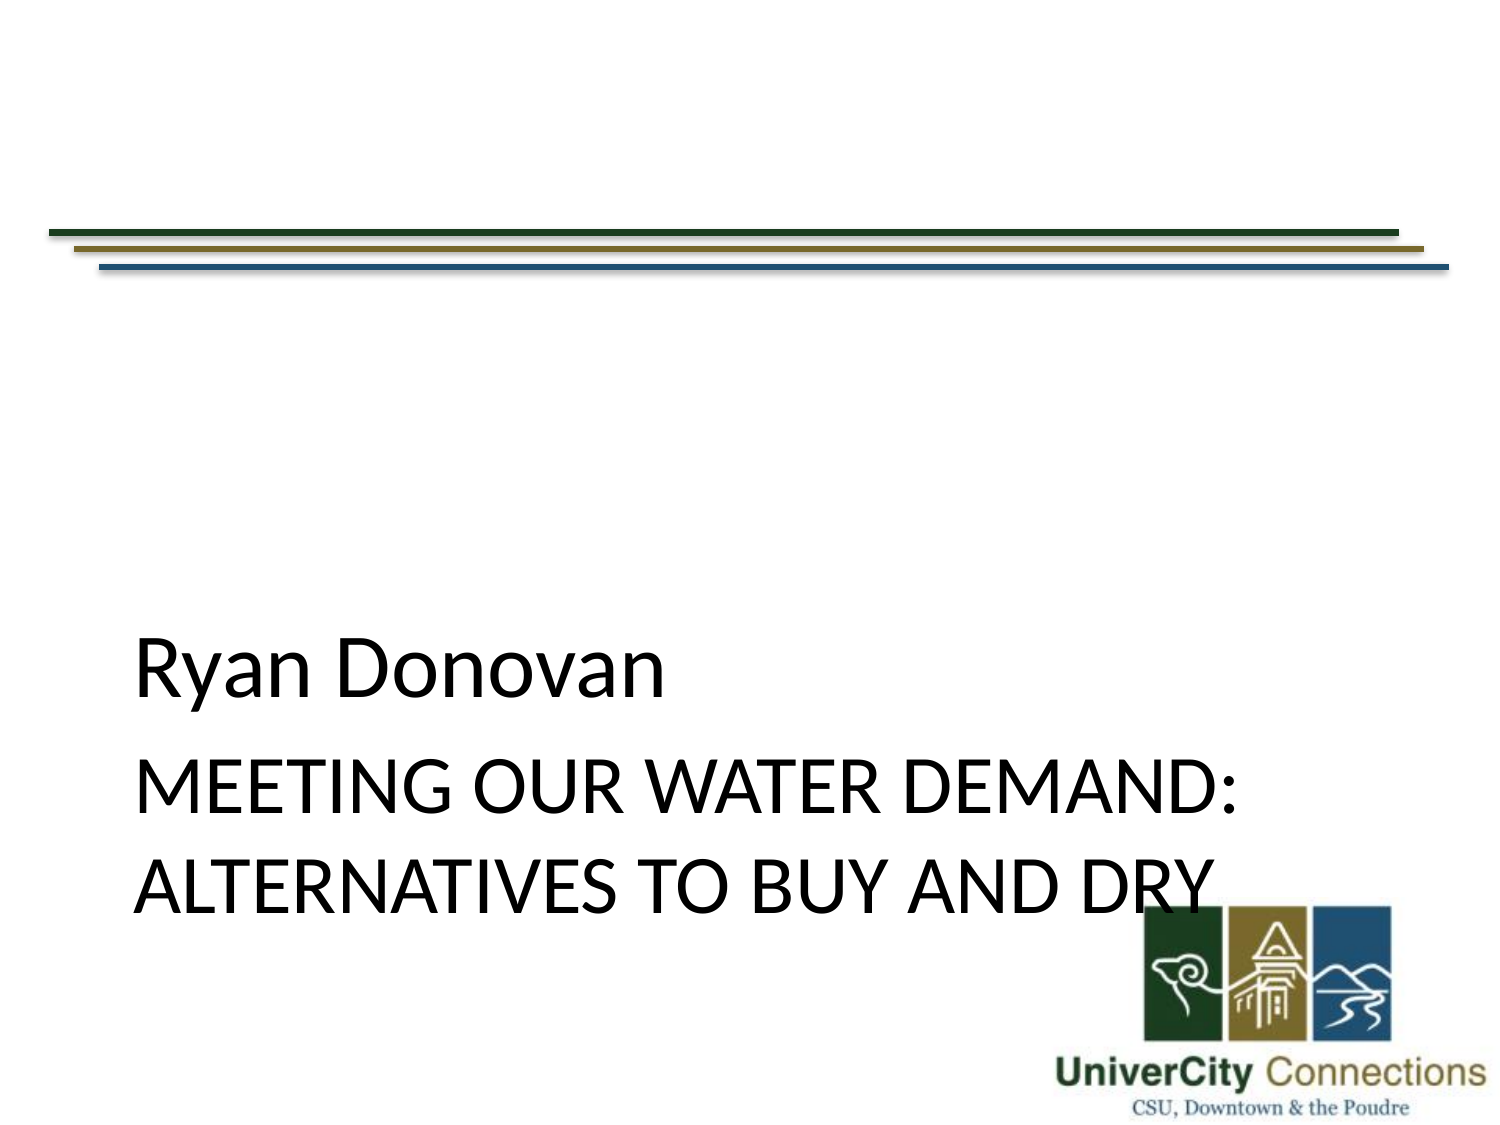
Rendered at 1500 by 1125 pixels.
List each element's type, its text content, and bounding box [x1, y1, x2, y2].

title Meeting our Water Demand: Alternatives to Buy and Dry [118, 723, 1394, 947]
picture [1029, 897, 1500, 1125]
list Ryan Donovan [118, 476, 1394, 723]
